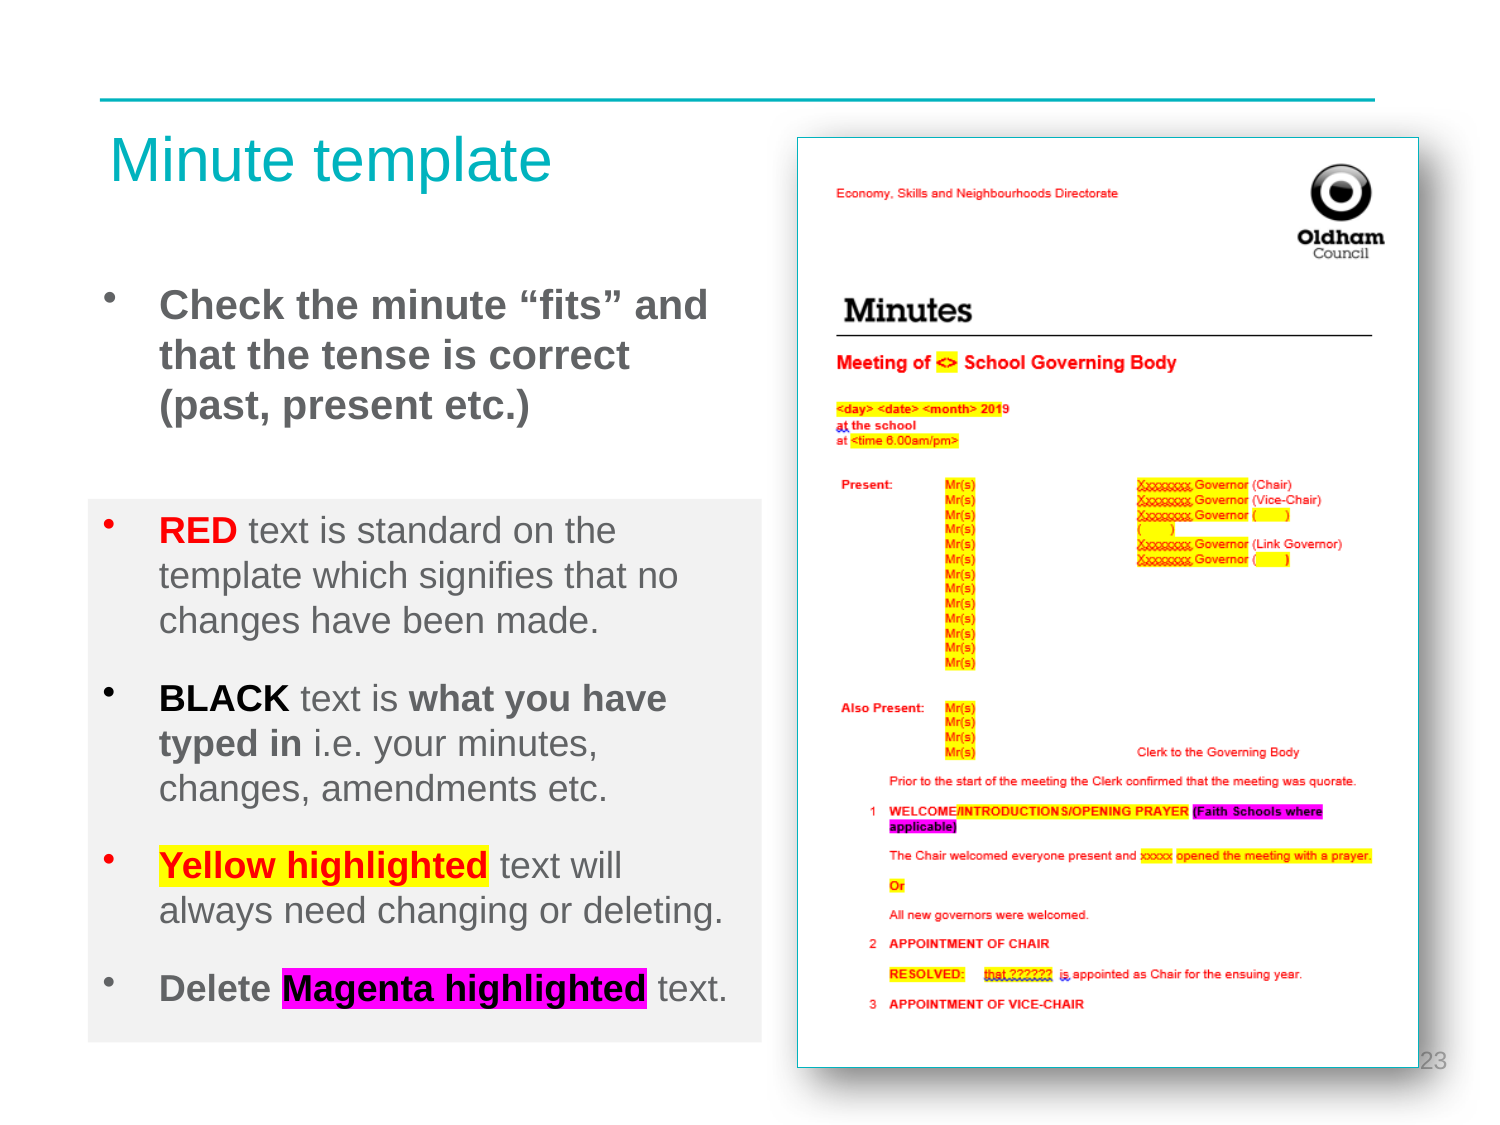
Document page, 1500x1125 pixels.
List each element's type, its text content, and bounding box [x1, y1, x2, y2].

title Minute template [94, 111, 1359, 228]
text_box RED text is standard on the template which signifies that no changes have been made. BLACK text is what you have typed in i.e. your minutes, changes, amendments etc. Yellow highlighted text will always need changing or deleting. Delete Magenta highlighted text. [87, 498, 762, 1043]
picture [796, 136, 1419, 1068]
text_box Check the minute “fits” and that the tense is correct (past, present etc.) [87, 269, 727, 457]
